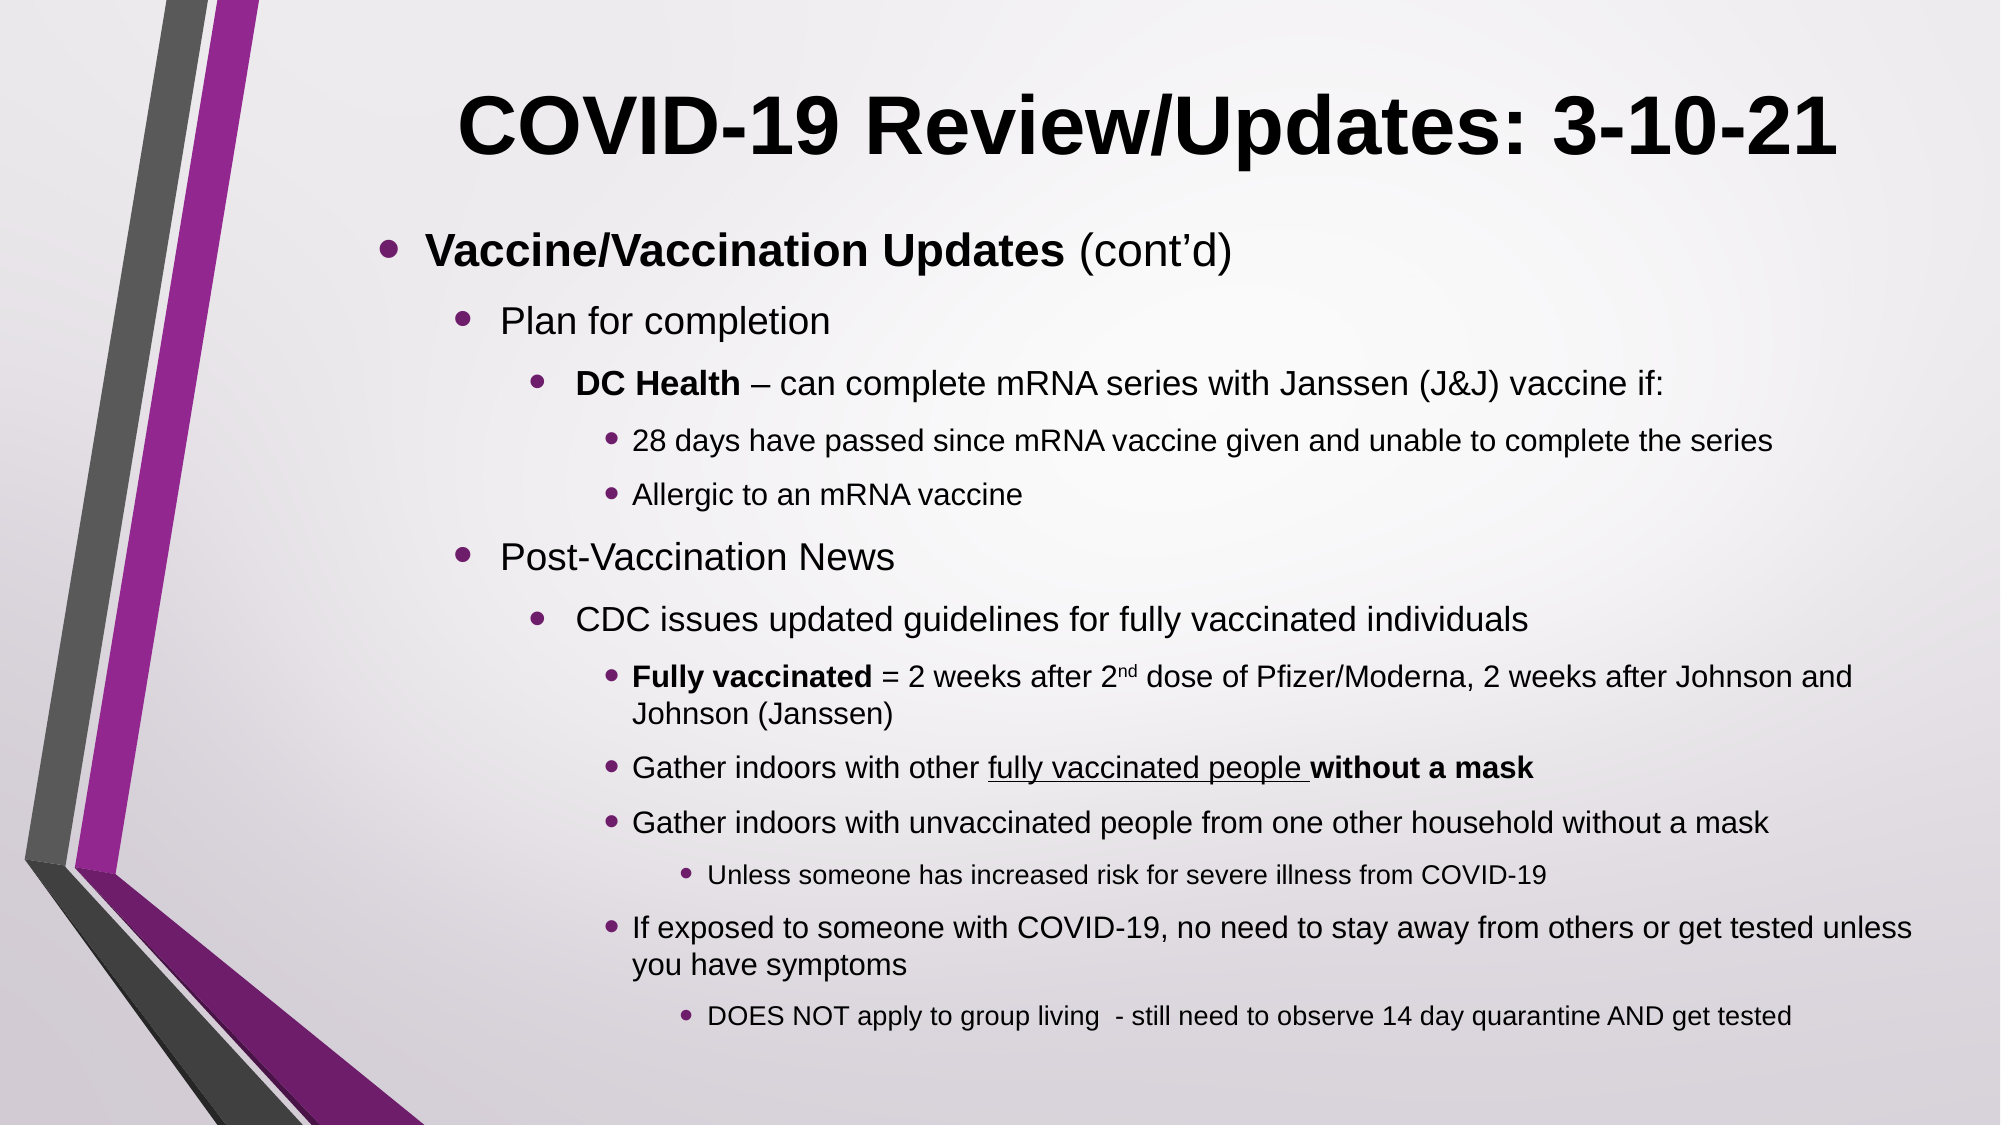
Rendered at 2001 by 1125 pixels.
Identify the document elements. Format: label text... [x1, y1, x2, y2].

list Vaccine/Vaccination Updates (cont’d) Plan for completion DC Health – can complete mRNA series with Janssen (J&J) vaccine if: 28 days have passed since mRNA vaccine given and unable to complete the series Allergic to an mRNA vaccine Post-Vaccination News CDC issues updated guidelines for fully vaccinated individuals Fully vaccinated = 2 weeks after 2nd dose of Pfizer/Moderna, 2 weeks after Johnson and Johnson (Janssen) Gather indoors with other fully vaccinated people without a mask Gather indoors with unvaccinated people from one other household without a mask Unless someone has increased risk for severe illness from COVID-19 If exposed to someone with COVID-19, no need to stay away from others or get tested unless you have symptoms DOES NOT apply to group living - still need to observe 14 day quarantine AND get tested [362, 212, 1935, 1045]
title COVID-19 Review/Updates: 3-10-21 [362, 57, 1935, 185]
